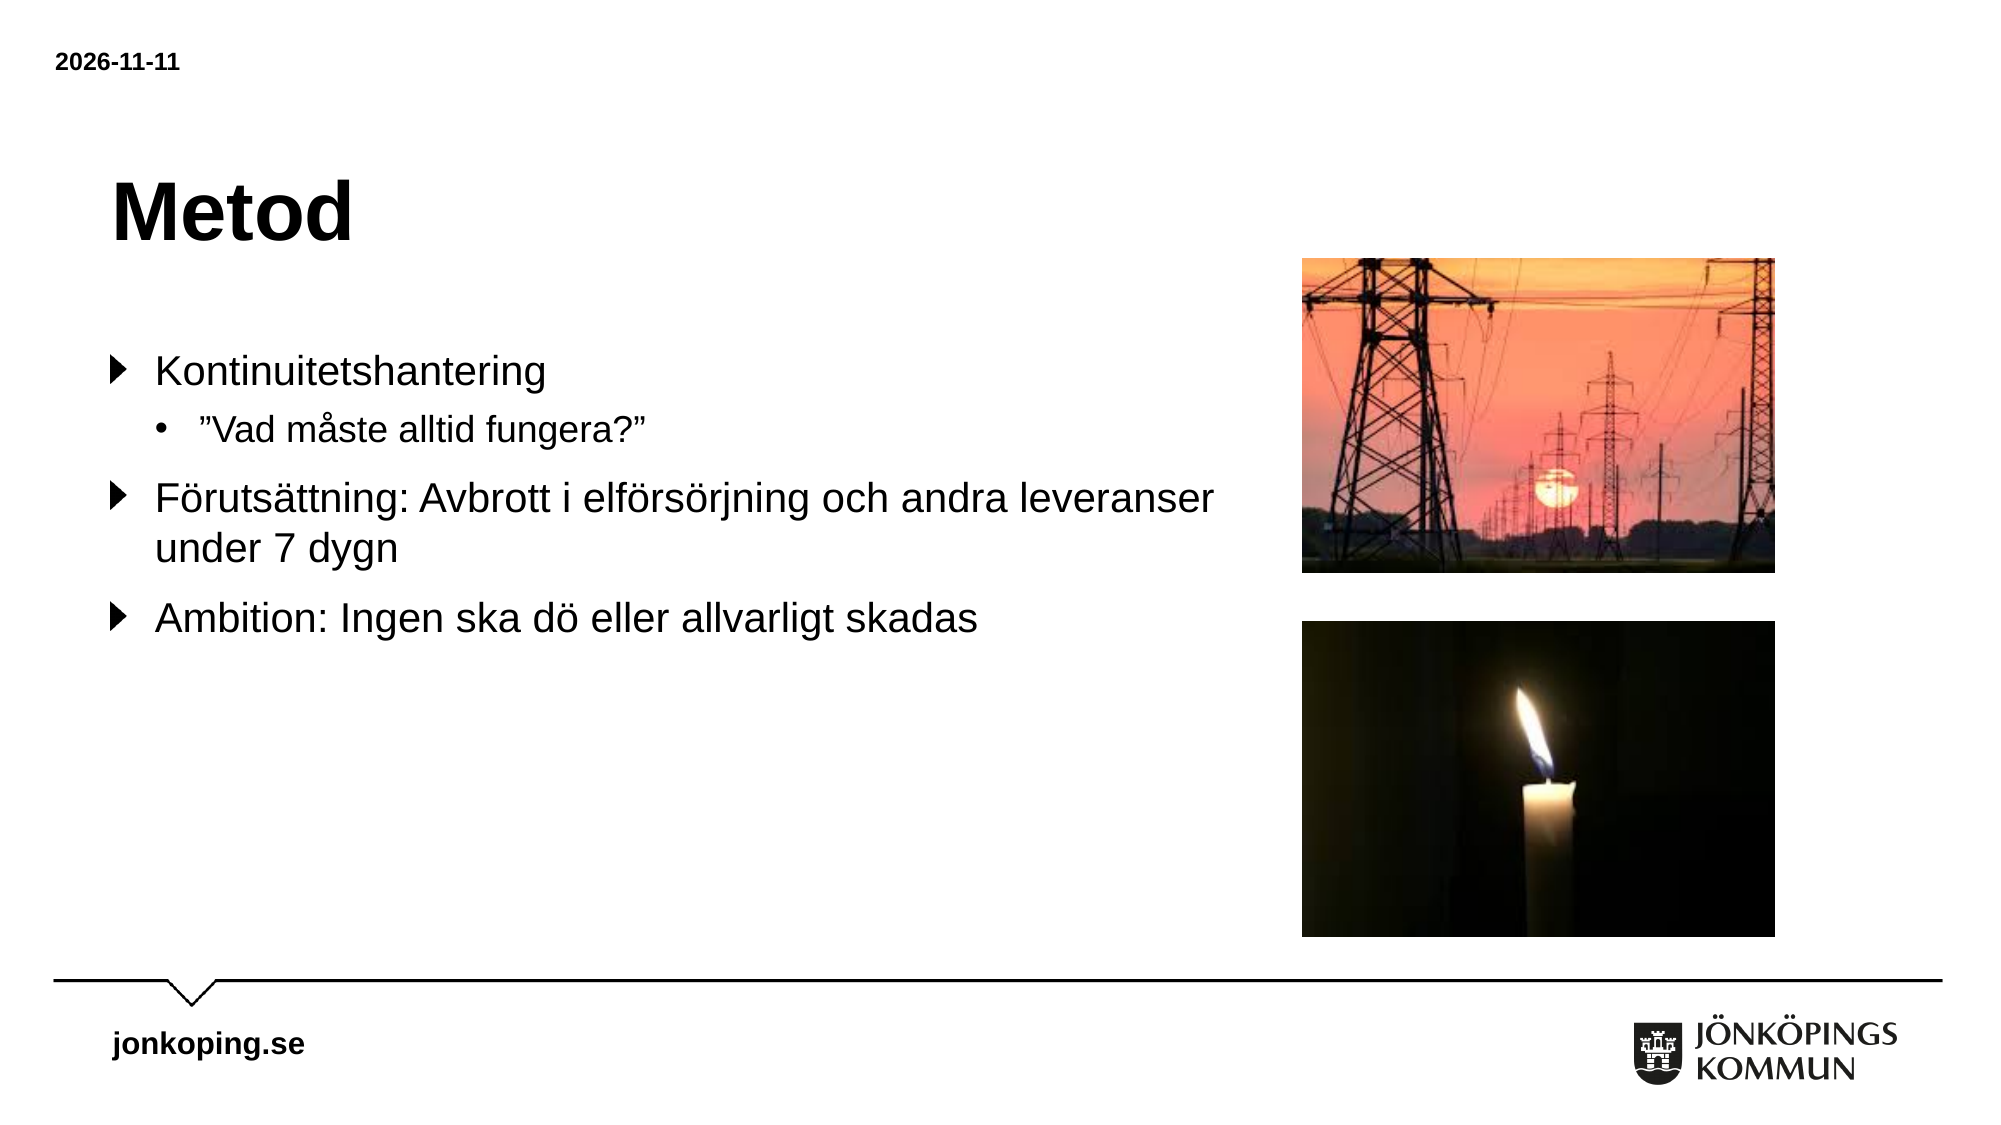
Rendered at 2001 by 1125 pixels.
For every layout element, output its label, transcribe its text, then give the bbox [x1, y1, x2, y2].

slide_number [55, 45, 203, 75]
picture [1634, 1014, 1897, 1085]
picture [110, 601, 127, 631]
list Kontinuitetshantering ”Vad måste alltid fungera?” Förutsättning: Avbrott i elförsörjning och andra leveranser under 7 dygn Ambition: Ingen ska dö eller allvarligt skadas [110, 344, 1247, 878]
picture [45, 979, 1950, 1007]
picture [1302, 258, 1775, 573]
picture [110, 480, 127, 510]
picture [1302, 621, 1775, 937]
title Metod [110, 75, 1887, 259]
picture [110, 354, 127, 384]
